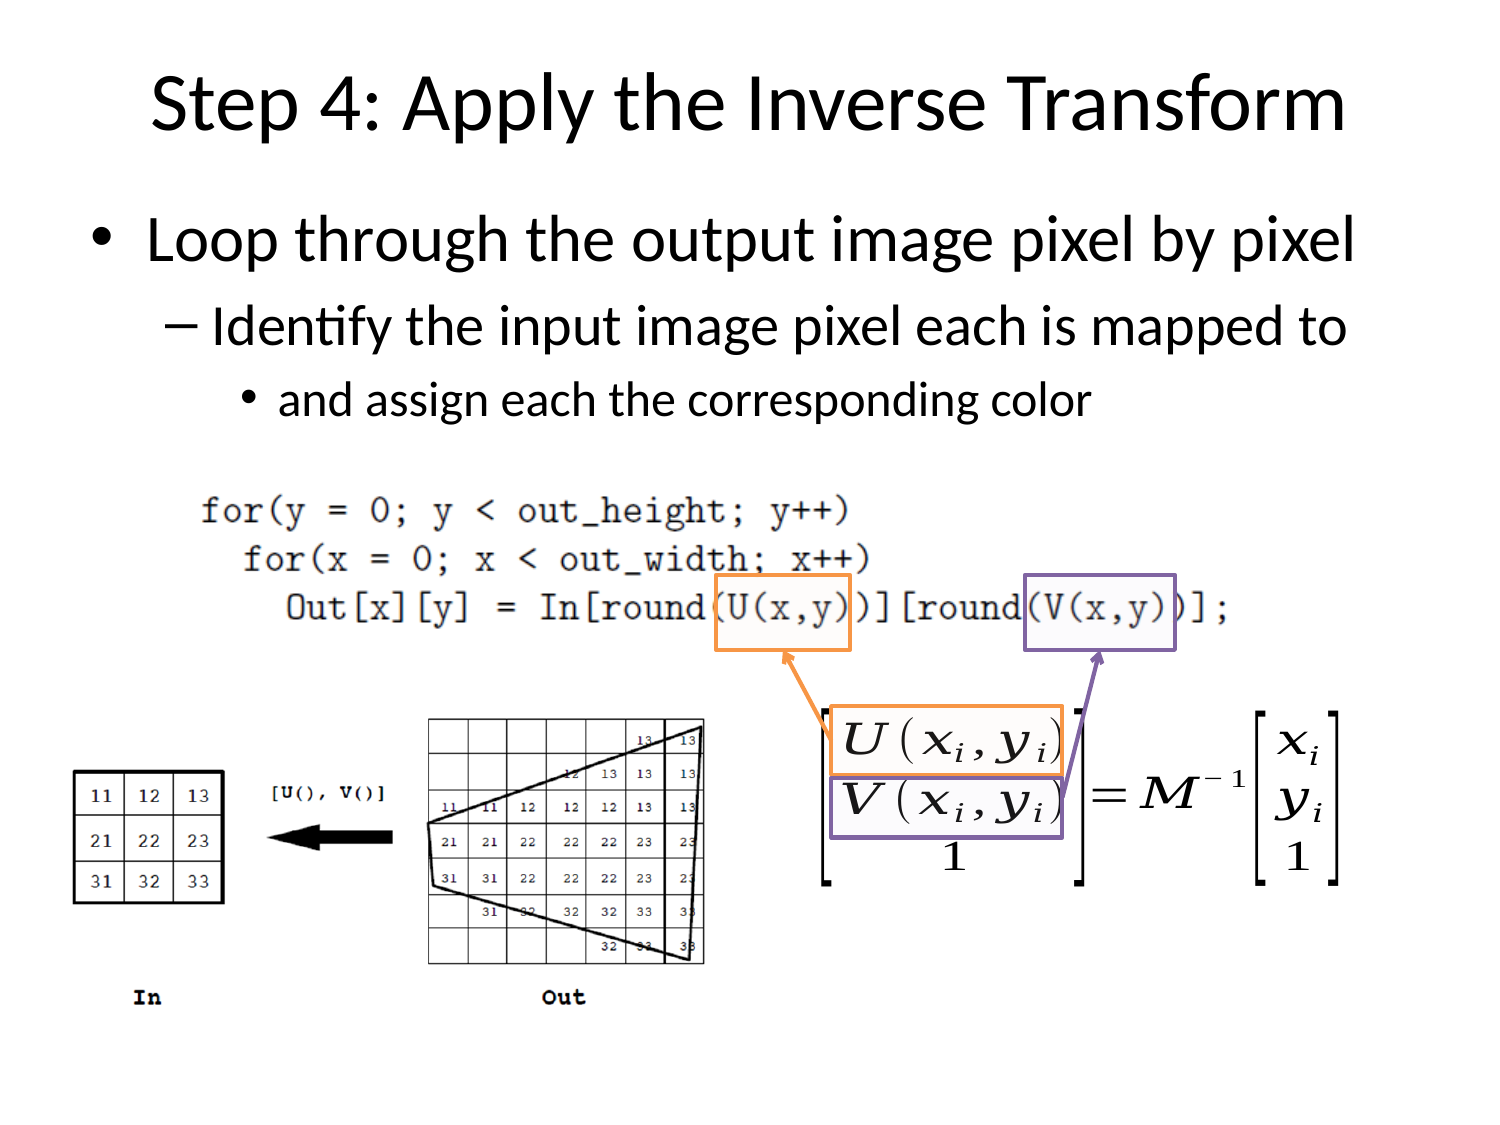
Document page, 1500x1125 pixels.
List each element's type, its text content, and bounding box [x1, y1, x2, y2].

list Loop through the output image pixel by pixel Identify the input image pixel each is mapped to and assign each the corresponding color [75, 187, 1425, 463]
picture [188, 474, 1244, 651]
picture [61, 708, 715, 1009]
title Step 4: Apply the Inverse Transform [75, 45, 1425, 150]
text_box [715, 574, 829, 776]
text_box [830, 574, 1176, 838]
